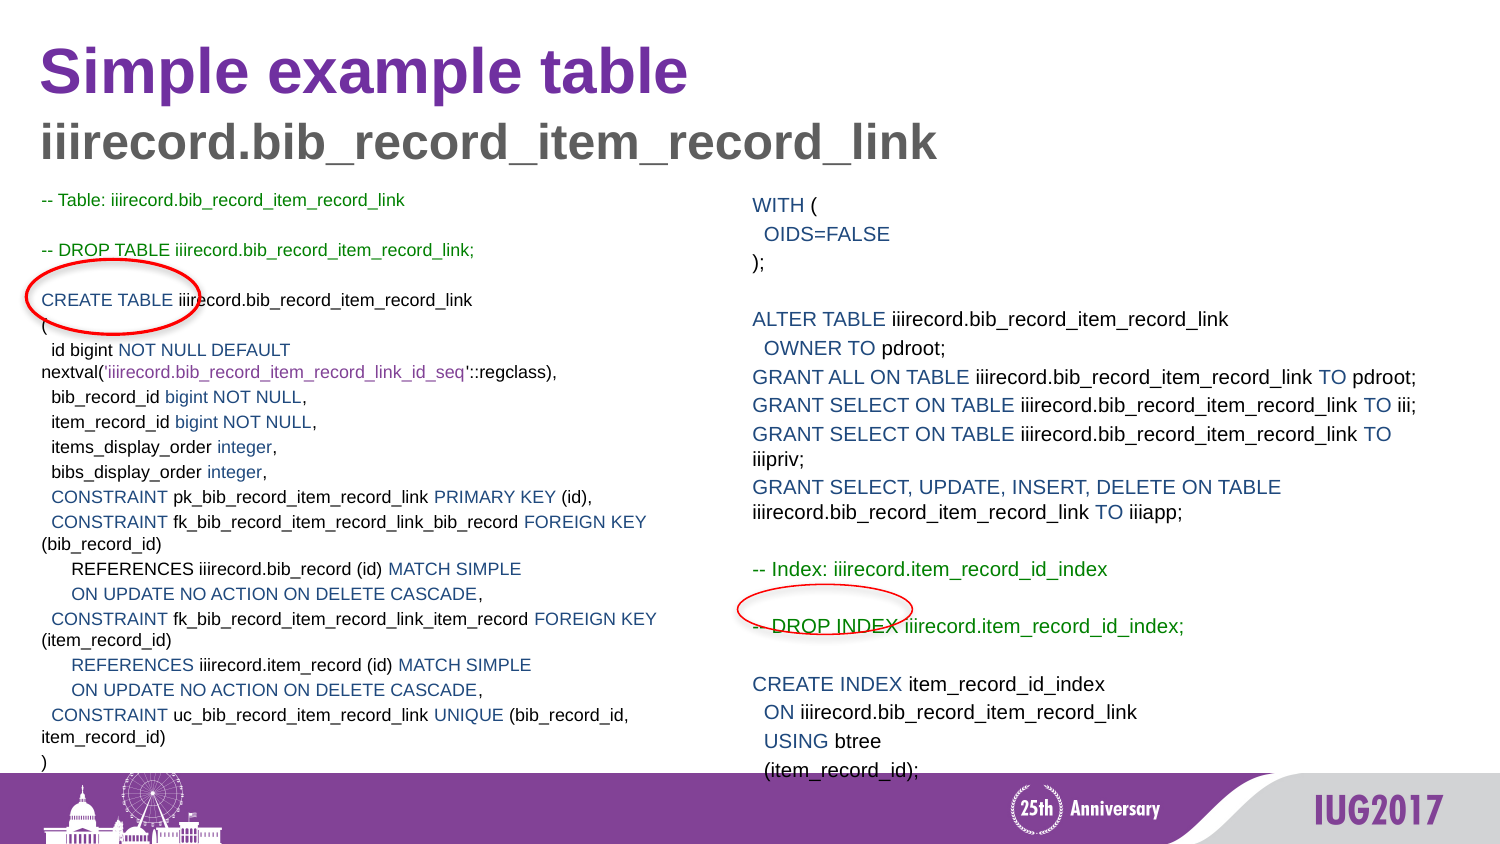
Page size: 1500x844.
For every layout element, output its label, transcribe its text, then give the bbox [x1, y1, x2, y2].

title Simple example table [24, 21, 1475, 114]
text_box [25, 258, 201, 336]
list -- Table: iiirecord.bib_record_item_record_link -- DROP TABLE iiirecord.bib_record_item_record_link; CREATE TABLE iiirecord.bib_record_item_record_link ( id bigint NOT NULL DEFAULT nextval('iiirecord.bib_record_item_record_link_id_seq'::regclass), bib_record_id bigint NOT NULL, item_record_id bigint NOT NULL, items_display_order integer, bibs_display_order integer, CONSTRAINT pk_bib_record_item_record_link PRIMARY KEY (id), CONSTRAINT fk_bib_record_item_record_link_bib_record FOREIGN KEY (bib_record_id) REFERENCES iiirecord.bib_record (id) MATCH SIMPLE ON UPDATE NO ACTION ON DELETE CASCADE, CONSTRAINT fk_bib_record_item_record_link_item_record FOREIGN KEY (item_record_id) REFERENCES iiirecord.item_record (id) MATCH SIMPLE ON UPDATE NO ACTION ON DELETE CASCADE, CONSTRAINT uc_bib_record_item_record_link UNIQUE (bib_record_id, item_record_id) ) [26, 186, 737, 794]
text_box WITH ( OIDS=FALSE ); ALTER TABLE iiirecord.bib_record_item_record_link OWNER TO pdroot; GRANT ALL ON TABLE iiirecord.bib_record_item_record_link TO pdroot; GRANT SELECT ON TABLE iiirecord.bib_record_item_record_link TO iii; GRANT SELECT ON TABLE iiirecord.bib_record_item_record_link TO iiipriv; GRANT SELECT, UPDATE, INSERT, DELETE ON TABLE iiirecord.bib_record_item_record_link TO iiiapp; -- Index: iiirecord.item_record_id_index -- DROP INDEX iiirecord.item_record_id_index; CREATE INDEX item_record_id_index ON iiirecord.bib_record_item_record_link USING btree (item_record_id); [737, 186, 1463, 797]
text_box [736, 583, 914, 636]
text_box iiirecord.bib_record_item_record_link [24, 93, 1463, 186]
picture [0, 773, 1500, 844]
